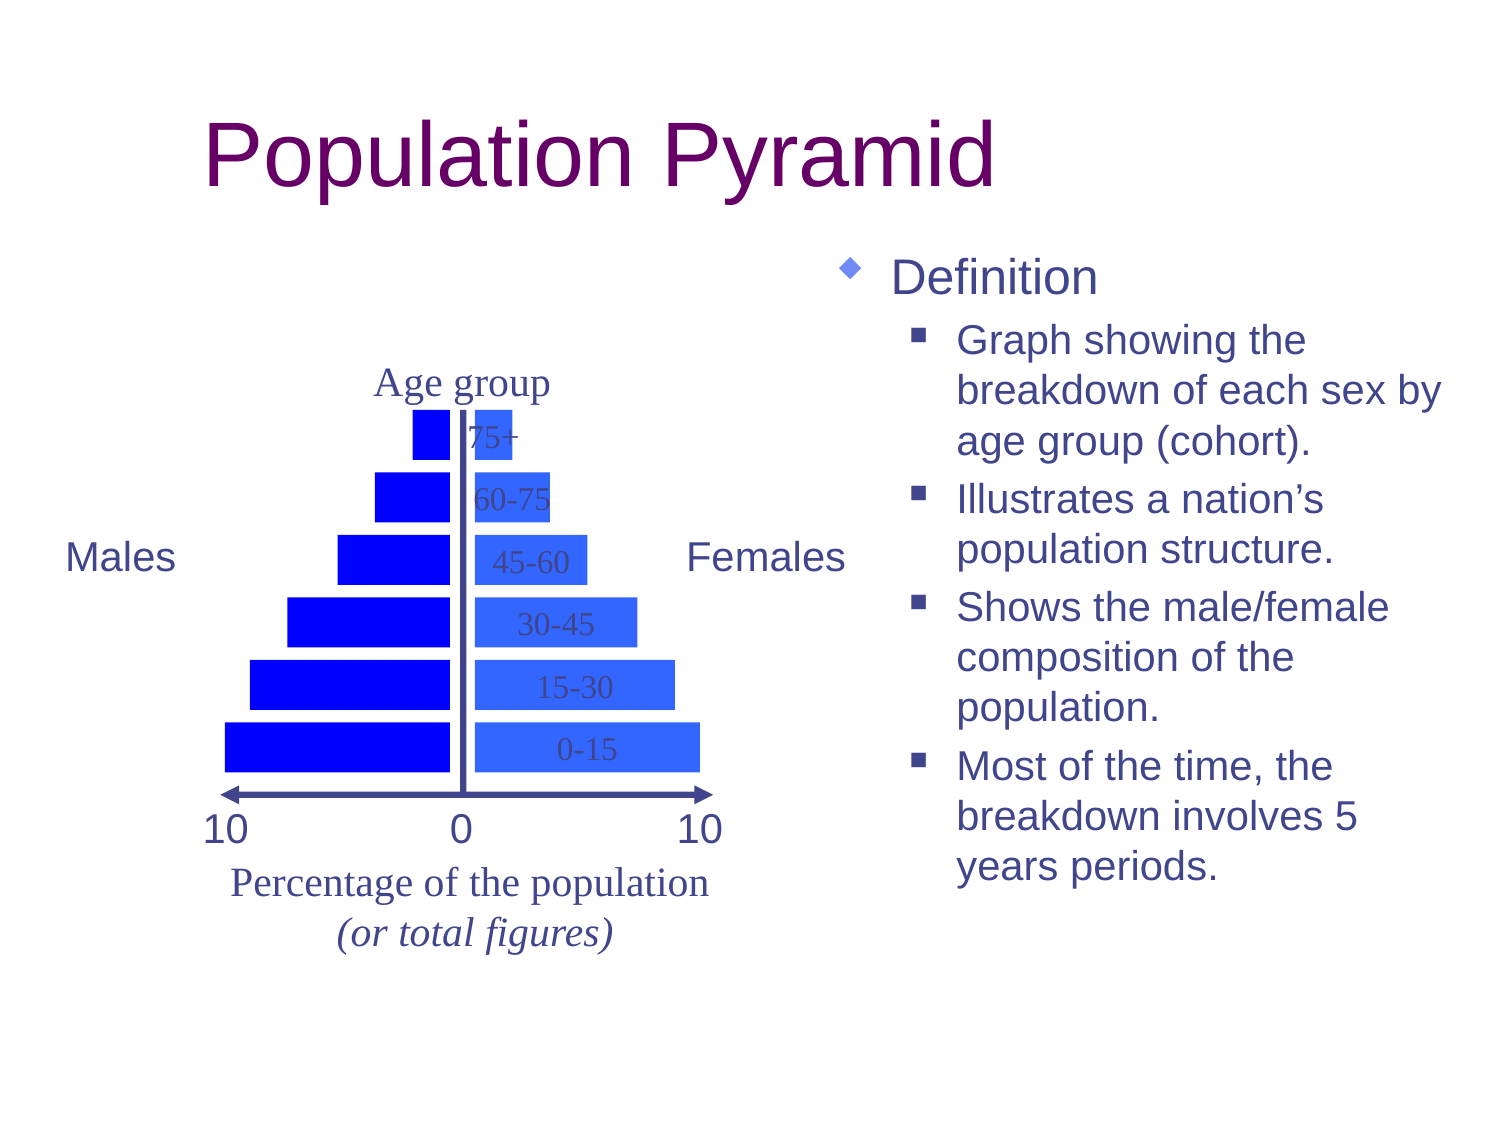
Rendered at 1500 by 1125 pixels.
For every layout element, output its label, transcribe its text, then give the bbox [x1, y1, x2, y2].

title Population Pyramid [187, 24, 1476, 213]
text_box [49, 347, 863, 964]
list Definition Graph showing the breakdown of each sex by age group (cohort). Illustrates a nation’s population structure. Shows the male/female composition of the population. Most of the time, the breakdown involves 5 years periods. [819, 237, 1476, 1101]
